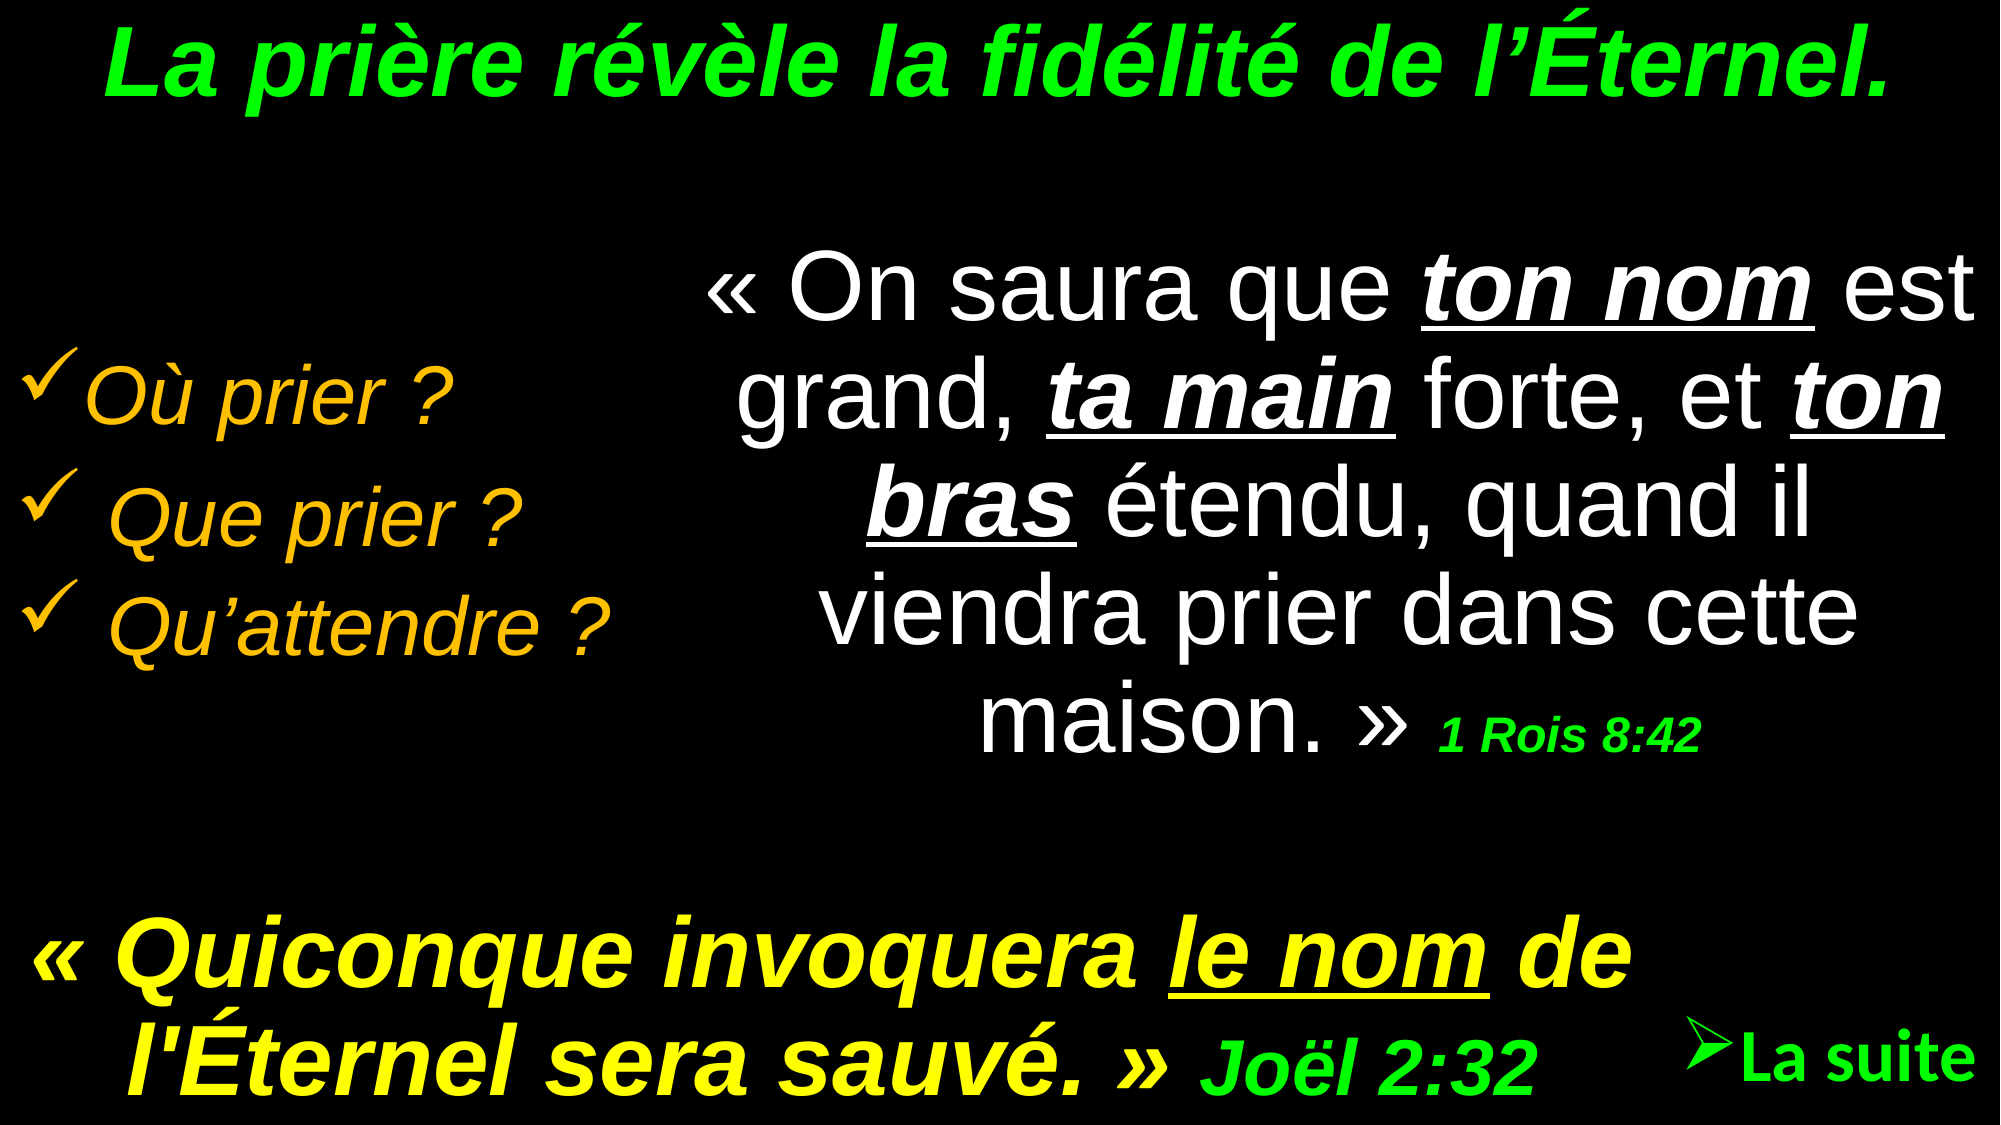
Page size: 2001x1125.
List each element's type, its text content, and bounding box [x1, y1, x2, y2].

list Où prier ? Que prier ? Qu’attendre ? [0, 256, 681, 880]
list « Quiconque invoquera le nom de l'Éternel sera sauvé. » Joël 2:32 [0, 879, 1666, 1125]
list « On saura que ton nom est grand, ta main forte, et ton bras étendu, quand il viendra prier dans cette maison. » 1 Rois 8:42 [680, 129, 2000, 880]
list La suite [1665, 989, 2000, 1125]
title La prière révèle la fidélité de l’Éternel. [0, 0, 2000, 129]
